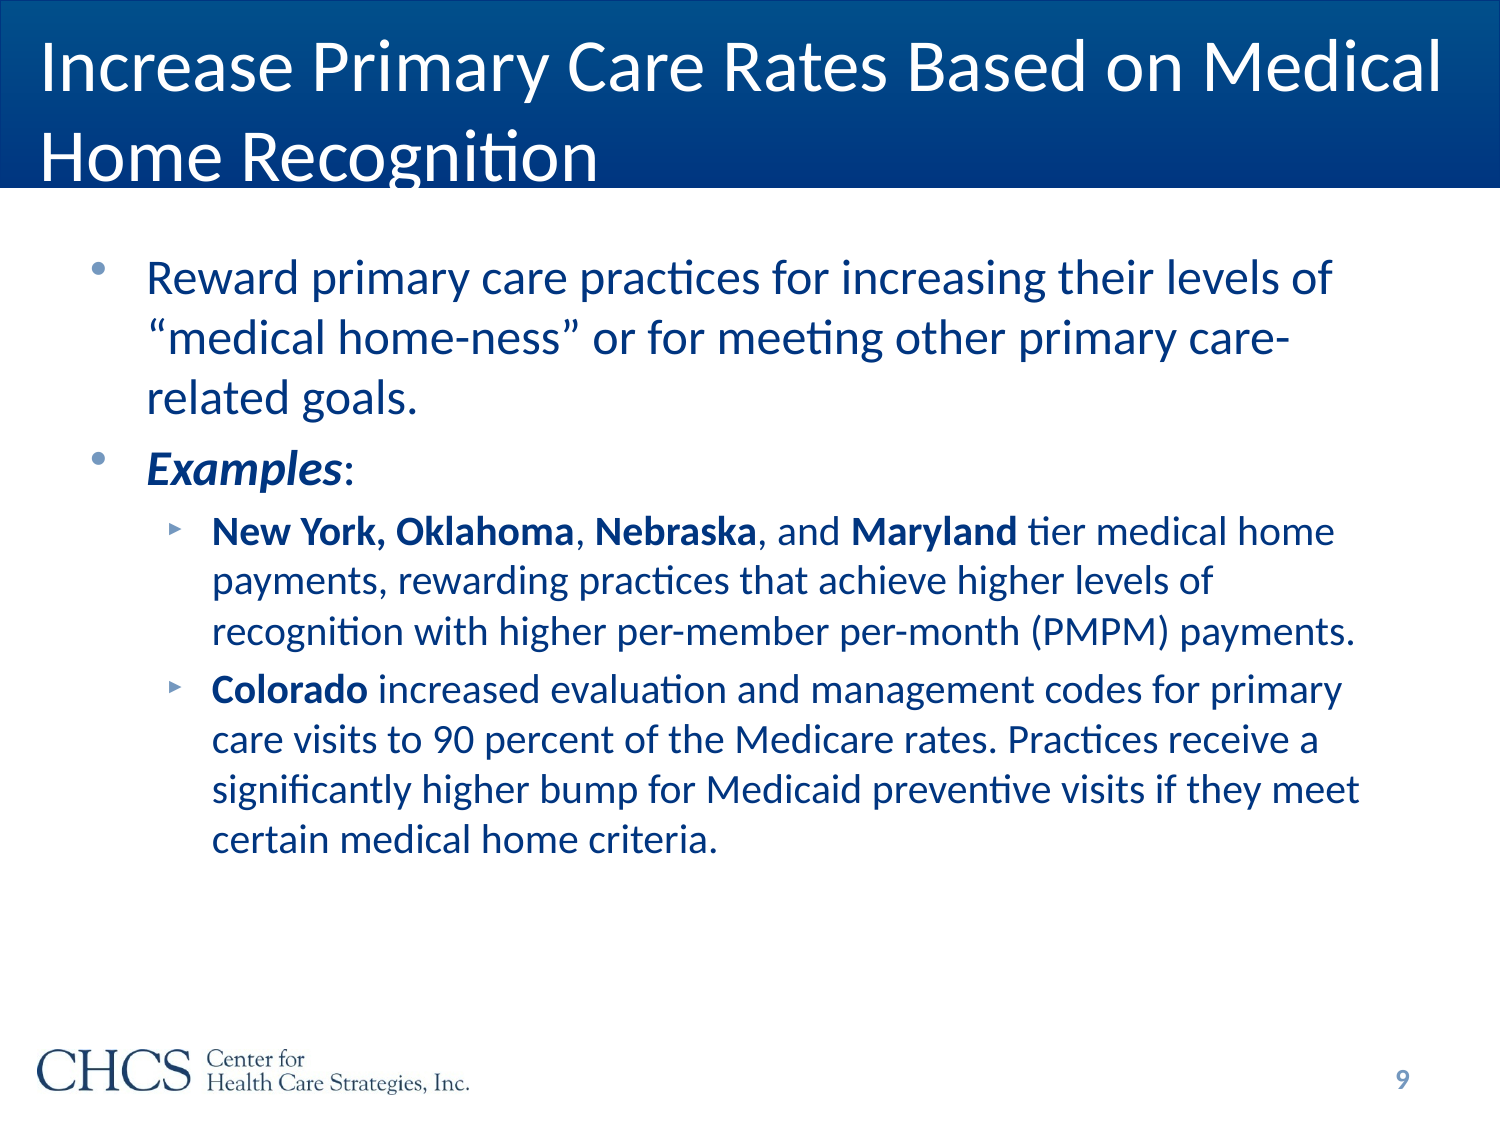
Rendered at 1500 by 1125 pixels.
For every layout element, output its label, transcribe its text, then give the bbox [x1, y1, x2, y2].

picture [37, 1049, 469, 1095]
title Increase Primary Care Rates Based on Medical Home Recognition [24, 37, 1476, 176]
list Reward primary care practices for increasing their levels of “medical home-ness” or for meeting other primary care-related goals. Examples: New York, Oklahoma, Nebraska, and Maryland tier medical home payments, rewarding practices that achieve higher levels of recognition with higher per-member per-month (PMPM) payments. Colorado increased evaluation and management codes for primary care visits to 90 percent of the Medicare rates. Practices receive a significantly higher bump for Medicaid preventive visits if they meet certain medical home criteria. [74, 237, 1426, 1006]
slide_number 9 [1274, 1024, 1426, 1103]
